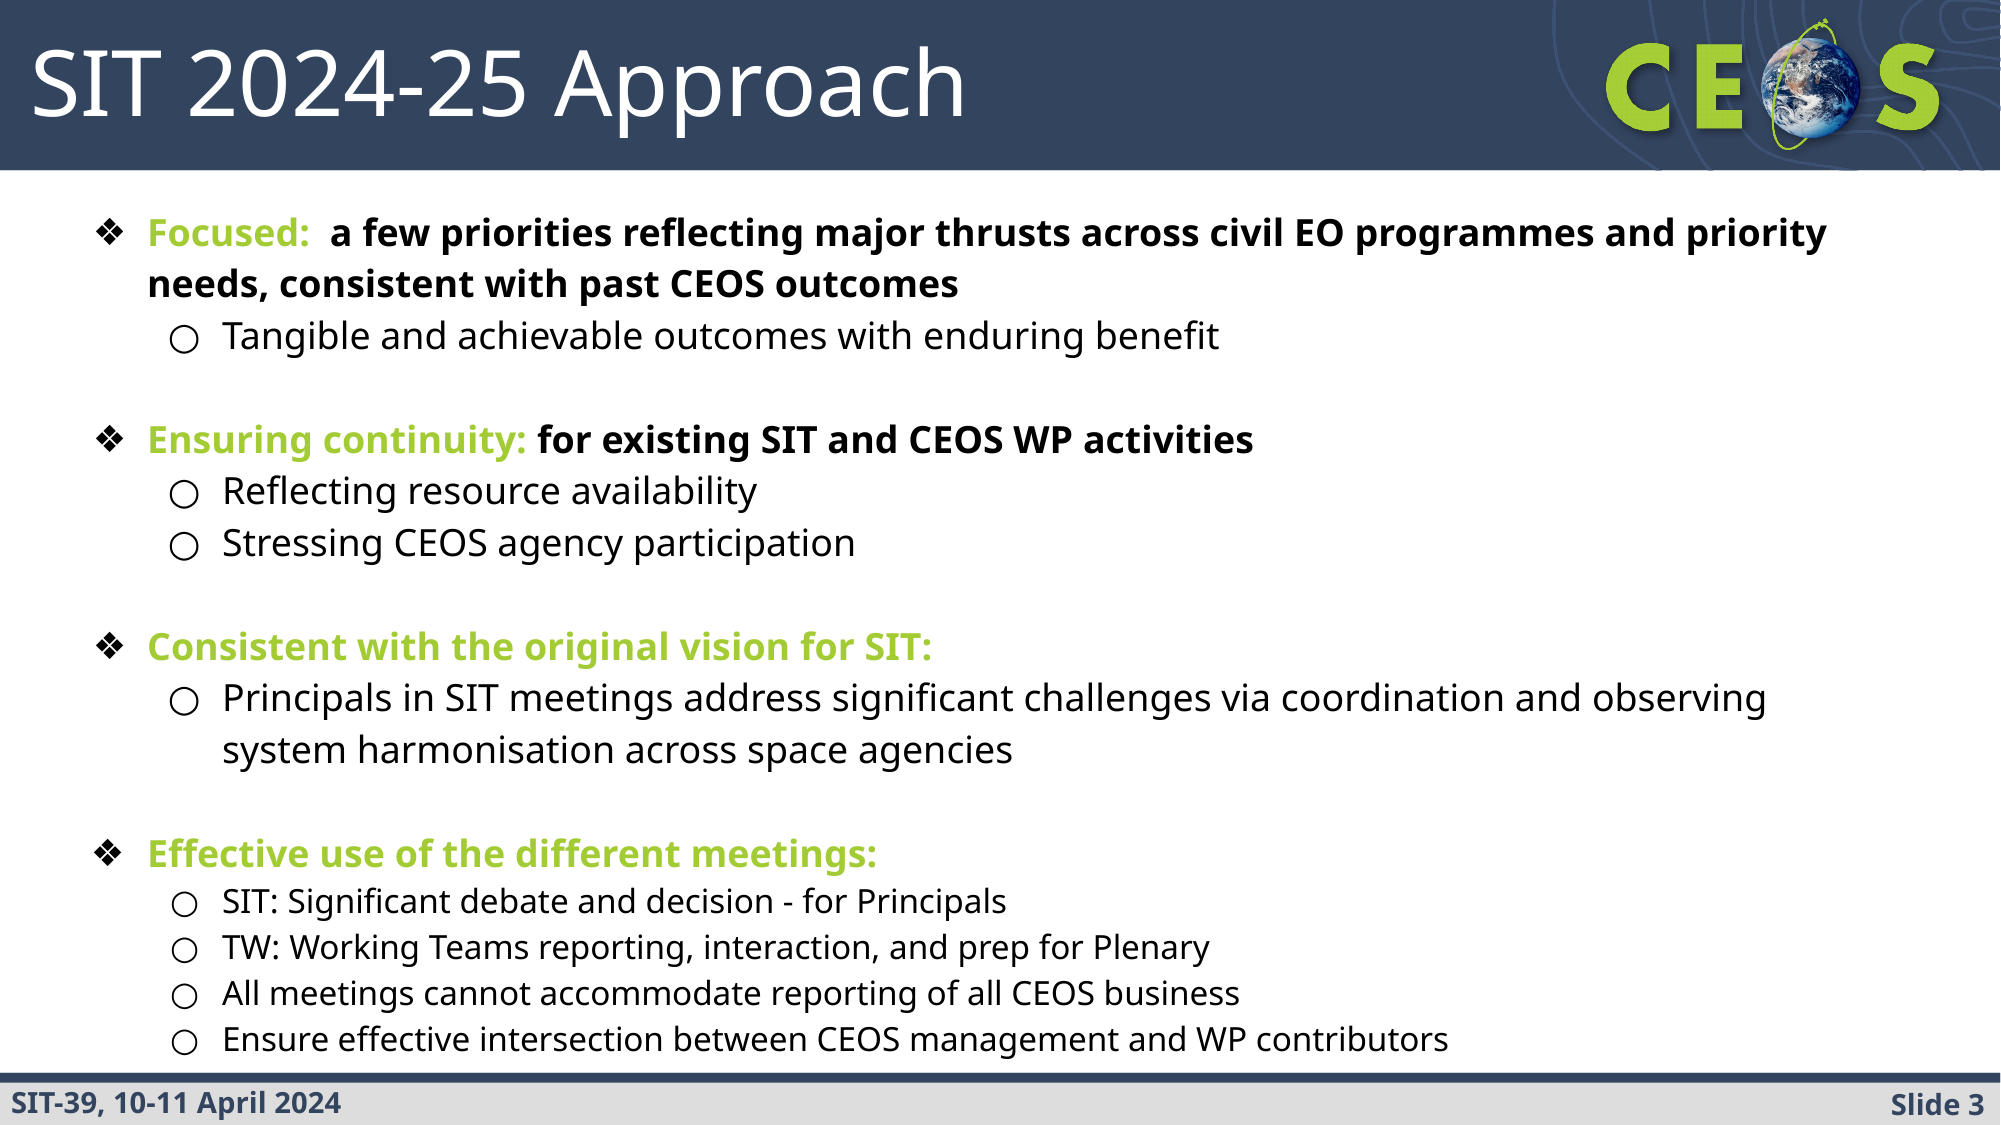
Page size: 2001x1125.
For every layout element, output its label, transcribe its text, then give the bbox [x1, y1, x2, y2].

text_box Focused: a few priorities reflecting major thrusts across civil EO programmes and priority needs, consistent with past CEOS outcomes Tangible and achievable outcomes with enduring benefit Ensuring continuity: for existing SIT and CEOS WP activities Reflecting resource availability Stressing CEOS agency participation Consistent with the original vision for SIT: Principals in SIT meetings address significant challenges via coordination and observing system harmonisation across space agencies Effective use of the different meetings: SIT: Significant debate and decision - for Principals TW: Working Teams reporting, interaction, and prep for Plenary All meetings cannot accommodate reporting of all CEOS business Ensure effective intersection between CEOS management and WP contributors [57, 194, 1880, 1125]
text_box SIT 2024-25 Approach [15, 16, 1438, 142]
picture [1606, 18, 1939, 150]
